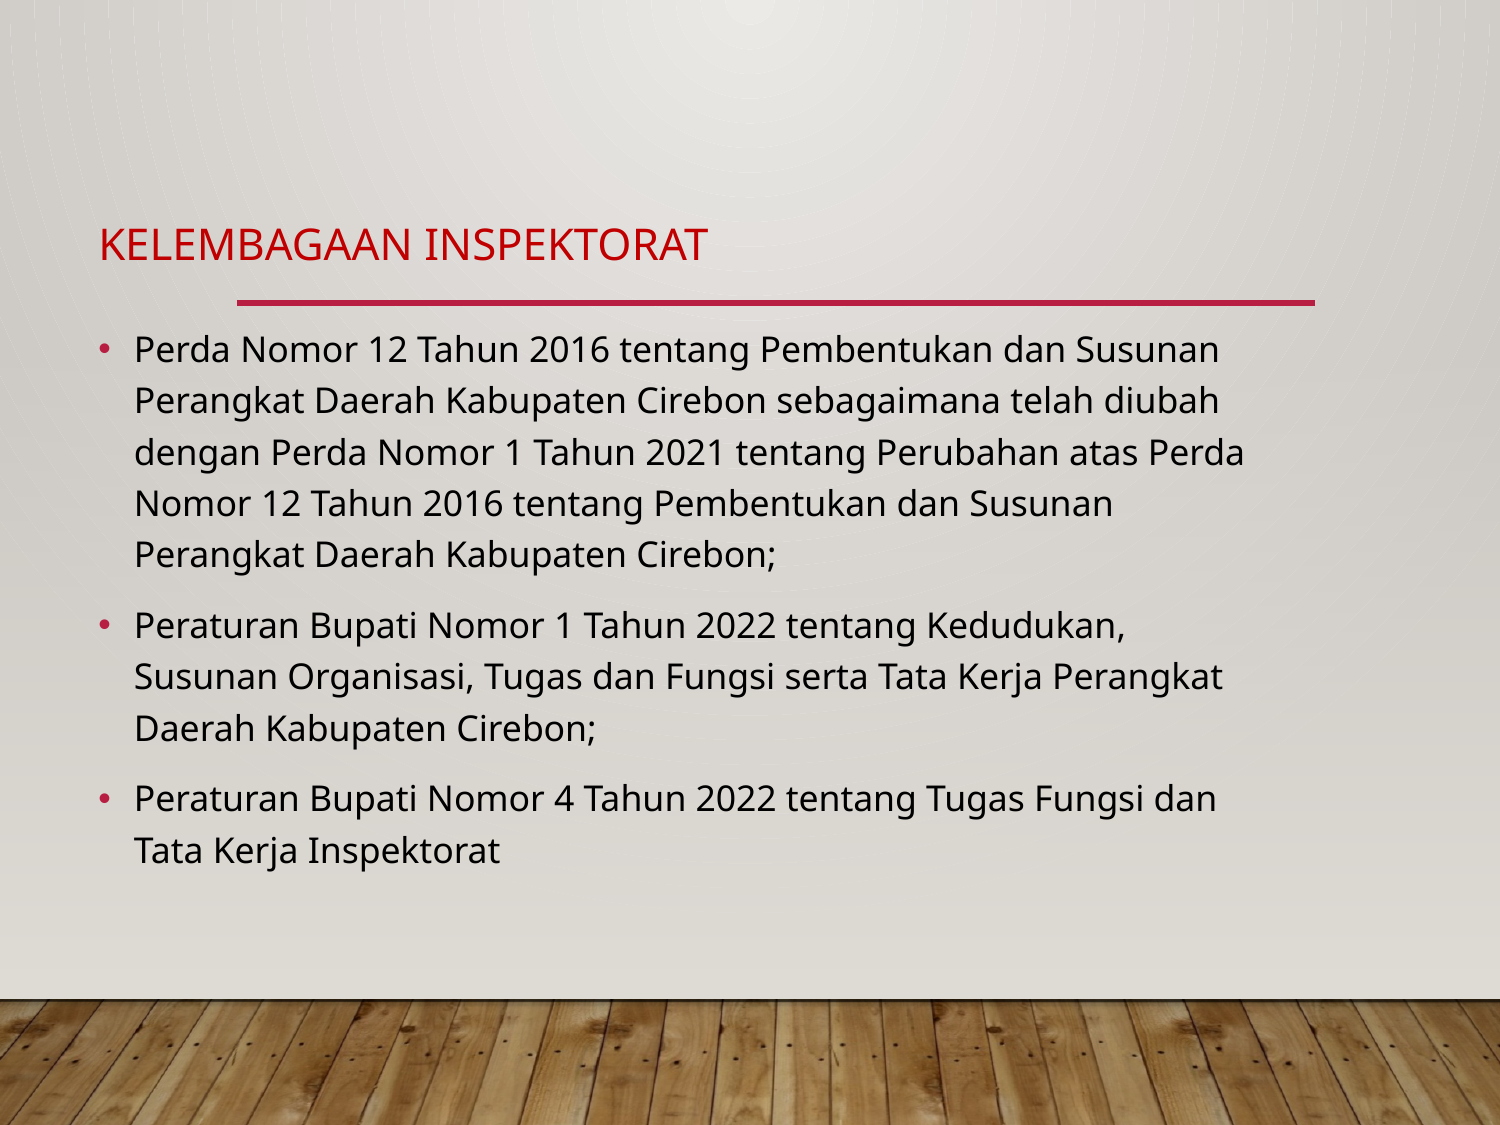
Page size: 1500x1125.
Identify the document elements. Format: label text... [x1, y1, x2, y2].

list Perda Nomor 12 Tahun 2016 tentang Pembentukan dan Susunan Perangkat Daerah Kabupaten Cirebon sebagaimana telah diubah dengan Perda Nomor 1 Tahun 2021 tentang Perubahan atas Perda Nomor 12 Tahun 2016 tentang Pembentukan dan Susunan Perangkat Daerah Kabupaten Cirebon; Peraturan Bupati Nomor 1 Tahun 2022 tentang Kedudukan, Susunan Organisasi, Tugas dan Fungsi serta Tata Kerja Perangkat Daerah Kabupaten Cirebon; Peraturan Bupati Nomor 4 Tahun 2022 tentang Tugas Fungsi dan Tata Kerja Inspektorat [83, 311, 1271, 884]
picture [0, 999, 1500, 1125]
title Kelembagaan inspektorat [83, 215, 1141, 311]
